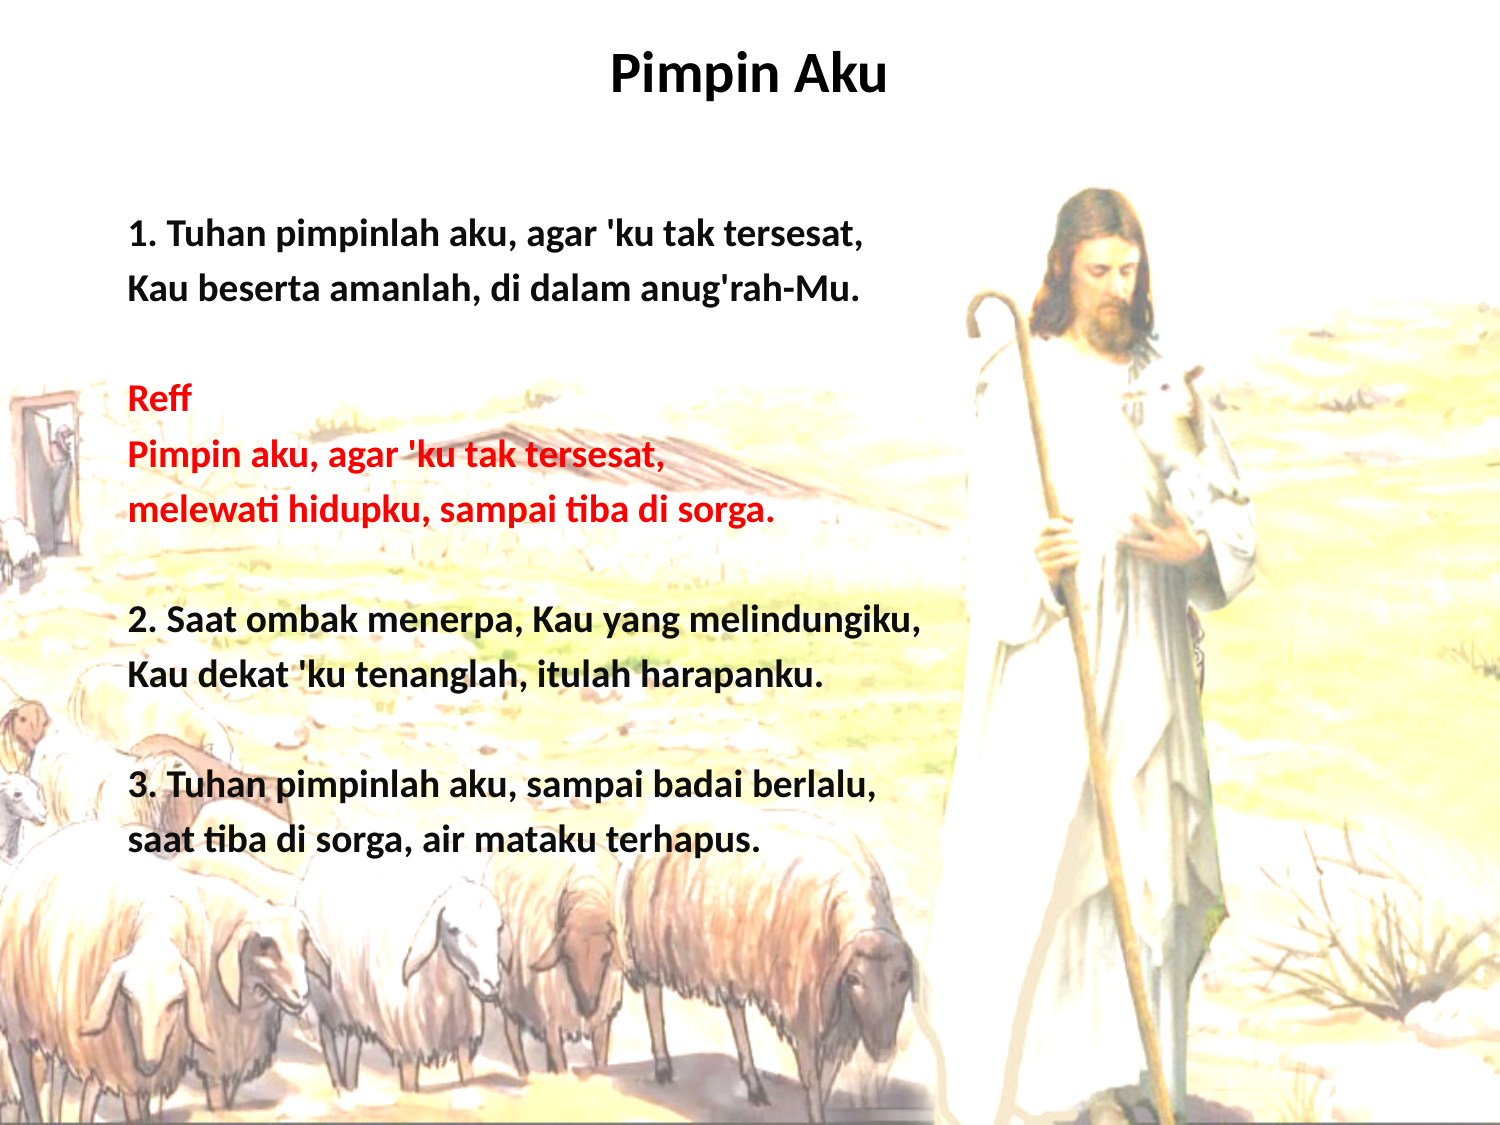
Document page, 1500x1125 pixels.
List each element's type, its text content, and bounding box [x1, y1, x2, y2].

title Pimpin Aku [525, 24, 975, 113]
subtitle 1. Tuhan pimpinlah aku, agar 'ku tak tersesat, Kau beserta amanlah, di dalam anug'rah-Mu. Reff Pimpin aku, agar 'ku tak tersesat, melewati hidupku, sampai tiba di sorga. 2. Saat ombak menerpa, Kau yang melindungiku, Kau dekat 'ku tenanglah, itulah harapanku. 3. Tuhan pimpinlah aku, sampai badai berlalu, saat tiba di sorga, air mataku terhapus. [112, 200, 1100, 875]
